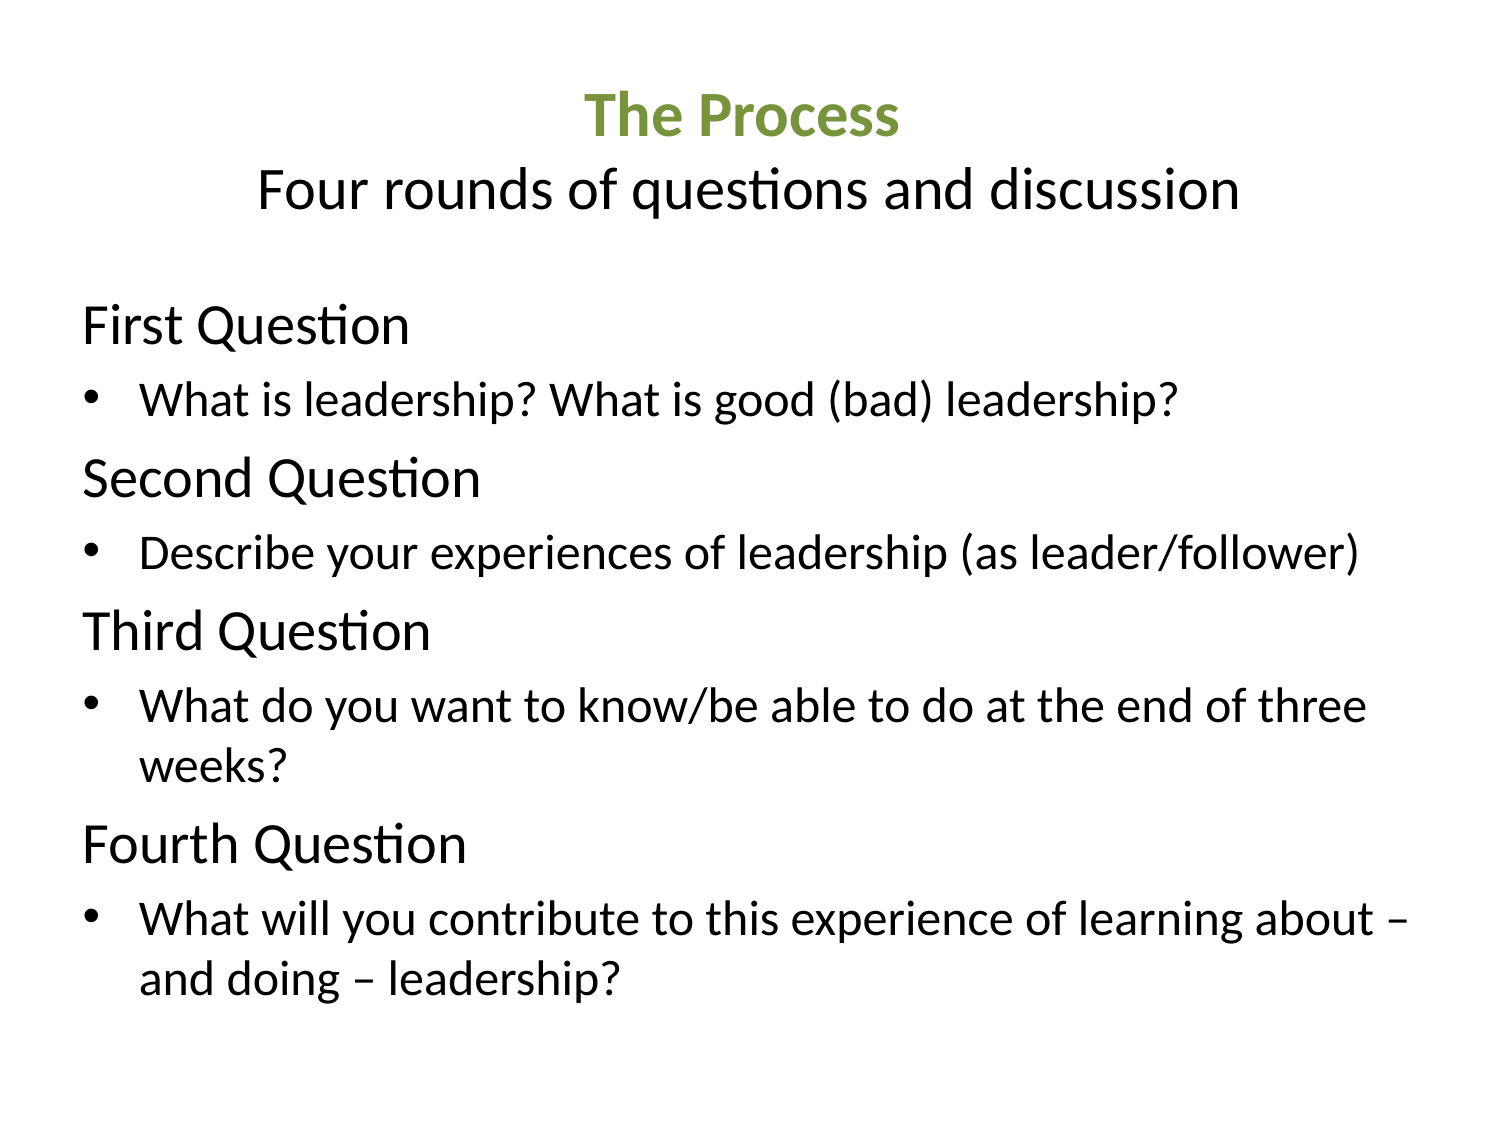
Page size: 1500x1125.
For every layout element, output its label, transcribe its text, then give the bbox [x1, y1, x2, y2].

list First Question What is leadership? What is good (bad) leadership? Second Question Describe your experiences of leadership (as leader/follower) Third Question What do you want to know/be able to do at the end of three weeks? Fourth Question What will you contribute to this experience of learning about – and doing – leadership? [74, 277, 1426, 1056]
title The Process Four rounds of questions and discussion [74, 60, 1426, 233]
